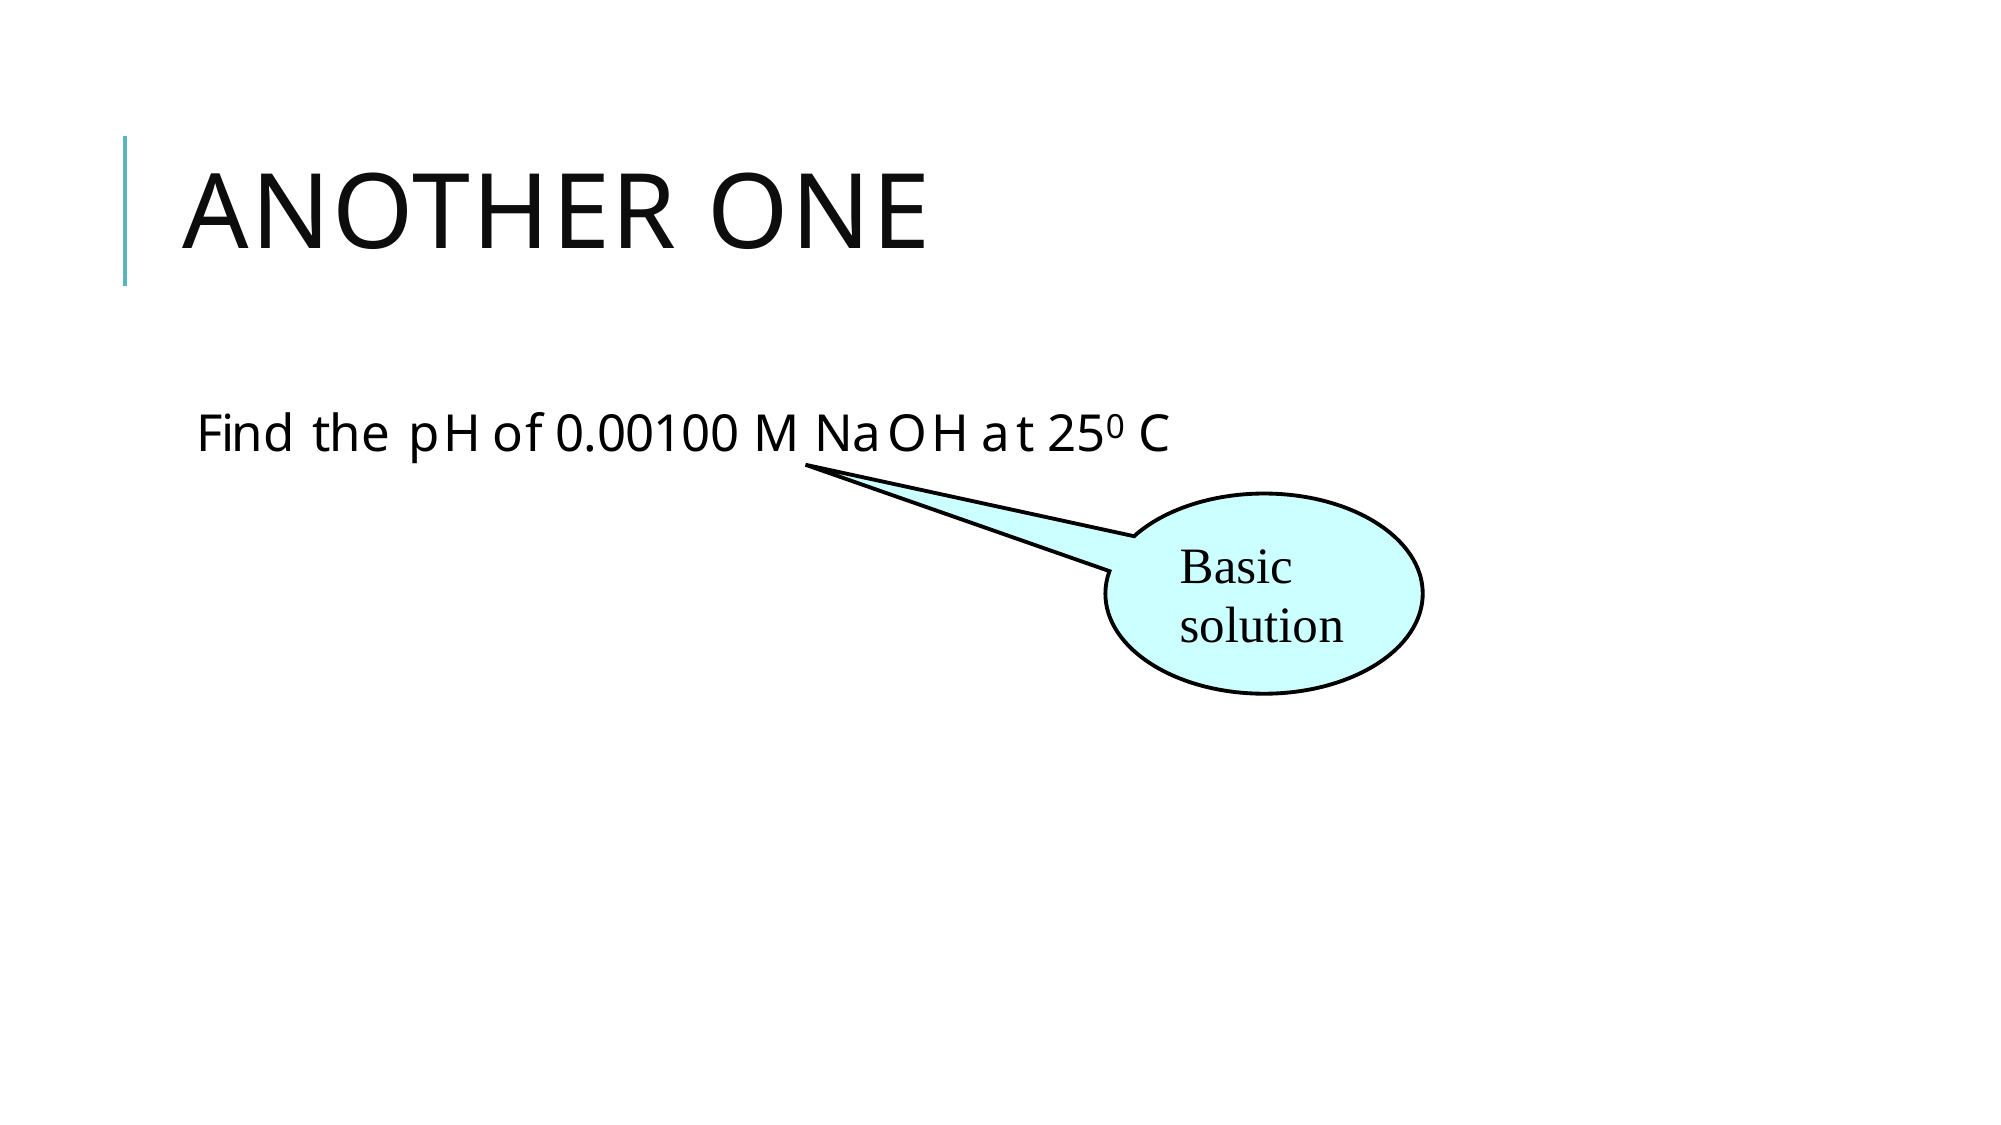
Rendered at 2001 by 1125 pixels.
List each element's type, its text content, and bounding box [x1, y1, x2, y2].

title Another one [168, 96, 1763, 342]
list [196, 398, 2000, 714]
